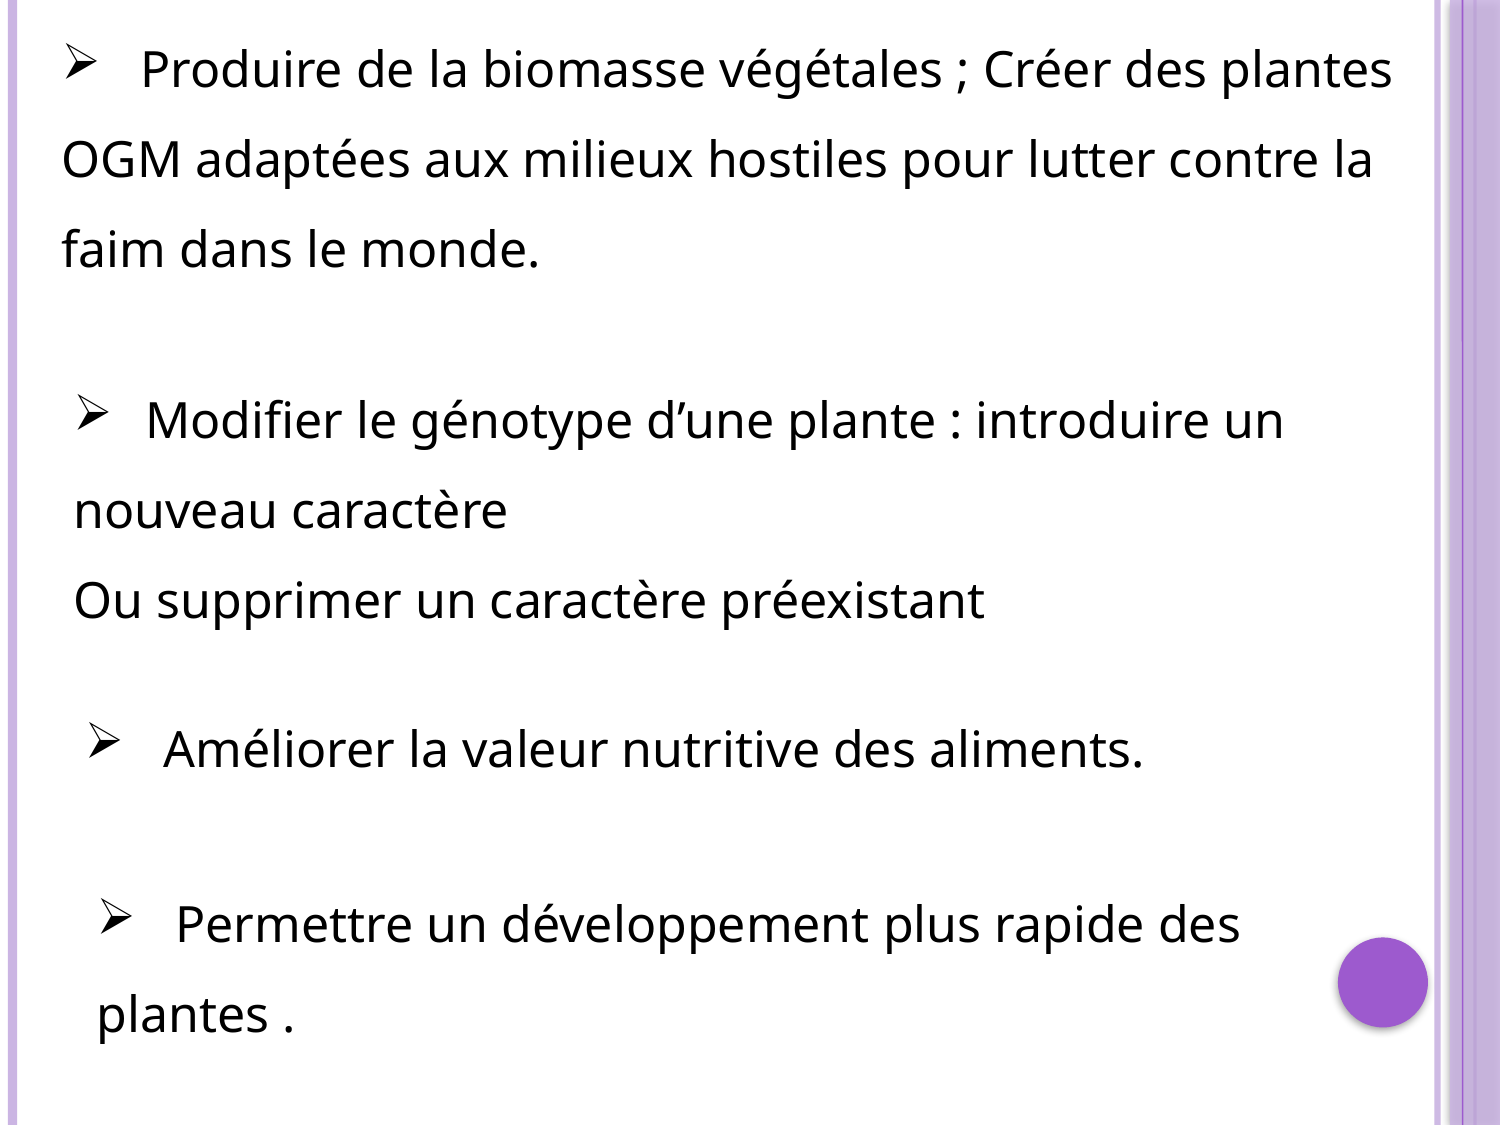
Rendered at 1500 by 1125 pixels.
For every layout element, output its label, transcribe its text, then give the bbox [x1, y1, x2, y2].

text_box Améliorer la valeur nutritive des aliments. [70, 679, 1465, 785]
text_box Modifier le génotype d’une plante : introduire un nouveau caractère Ou supprimer un caractère préexistant [58, 351, 1418, 637]
text_box Produire de la biomasse végétales ; Créer des plantes OGM adaptées aux milieux hostiles pour lutter contre la faim dans le monde. [46, 0, 1442, 285]
text_box Permettre un développement plus rapide des plantes . [81, 855, 1407, 1051]
